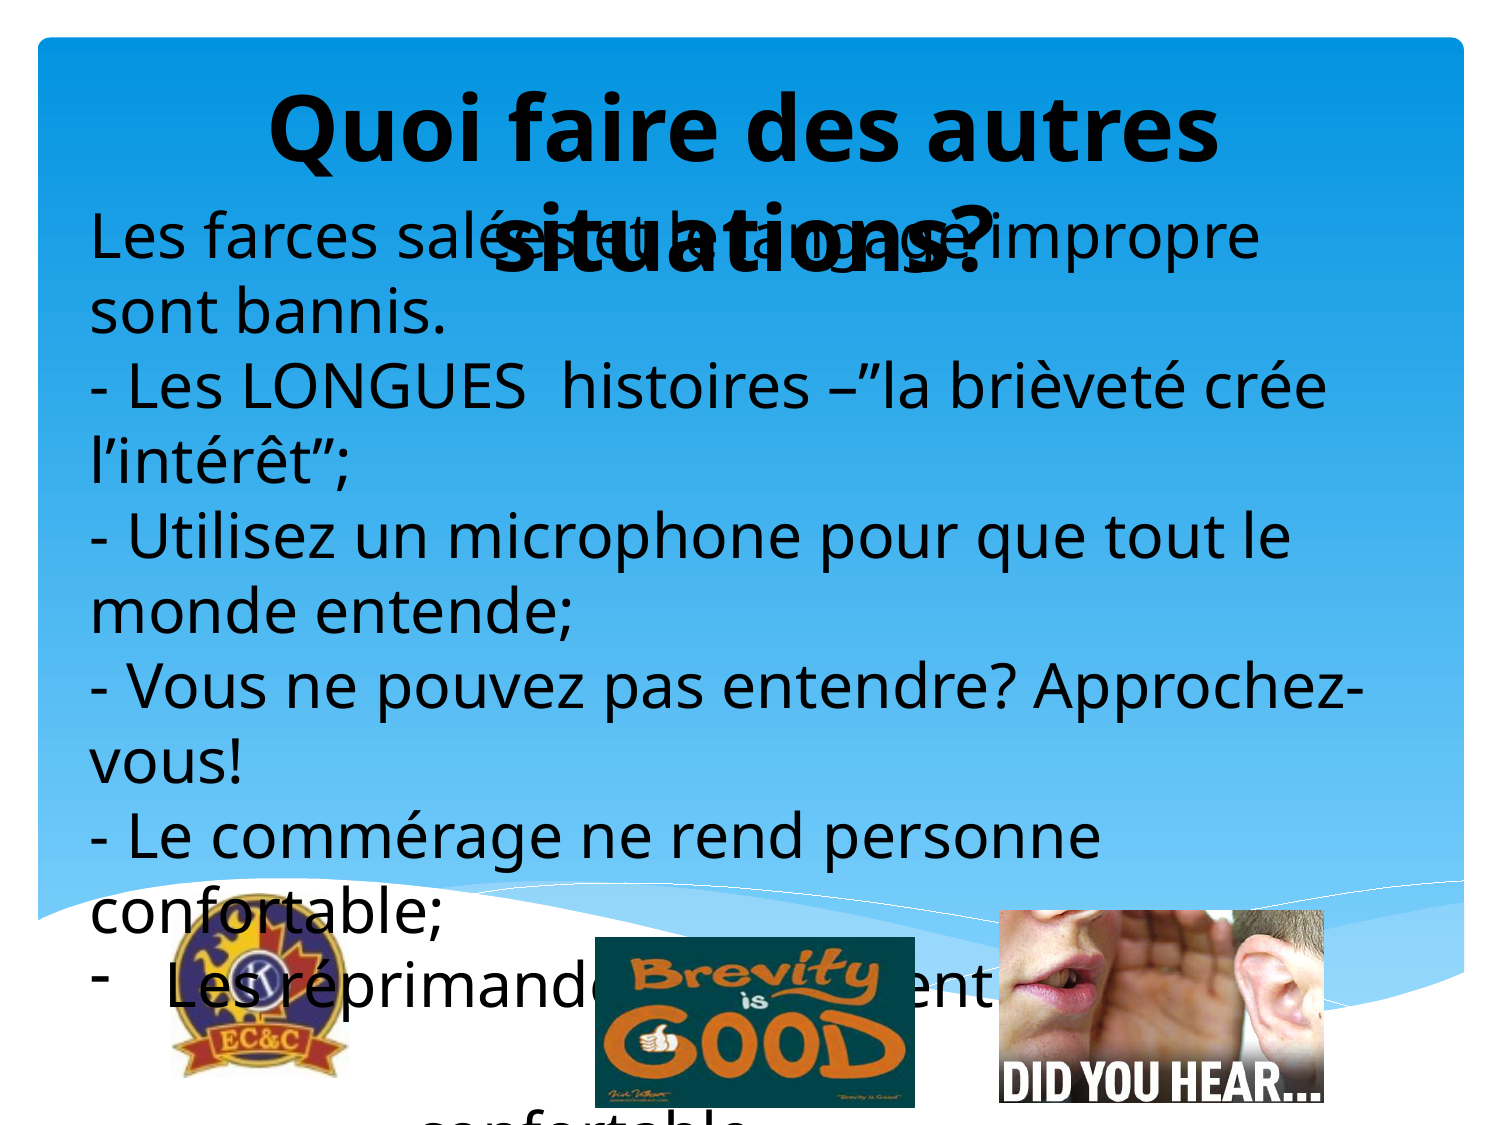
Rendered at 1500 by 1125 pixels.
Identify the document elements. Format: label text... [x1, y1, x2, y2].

text_box Quoi faire des autres situations? [74, 62, 1413, 188]
picture [595, 937, 916, 1108]
picture [170, 892, 349, 1078]
text_box Les farces salées et le langage impropre sont bannis. - Les LONGUES histoires –”la brièveté crée l’intérêt”; - Utilisez un microphone pour que tout le monde entende; - Vous ne pouvez pas entendre? Approchez-vous! - Le commérage ne rend personne confortable; Les réprimandes ne rendent personne confortable. [74, 188, 1413, 1125]
picture [999, 910, 1325, 1103]
